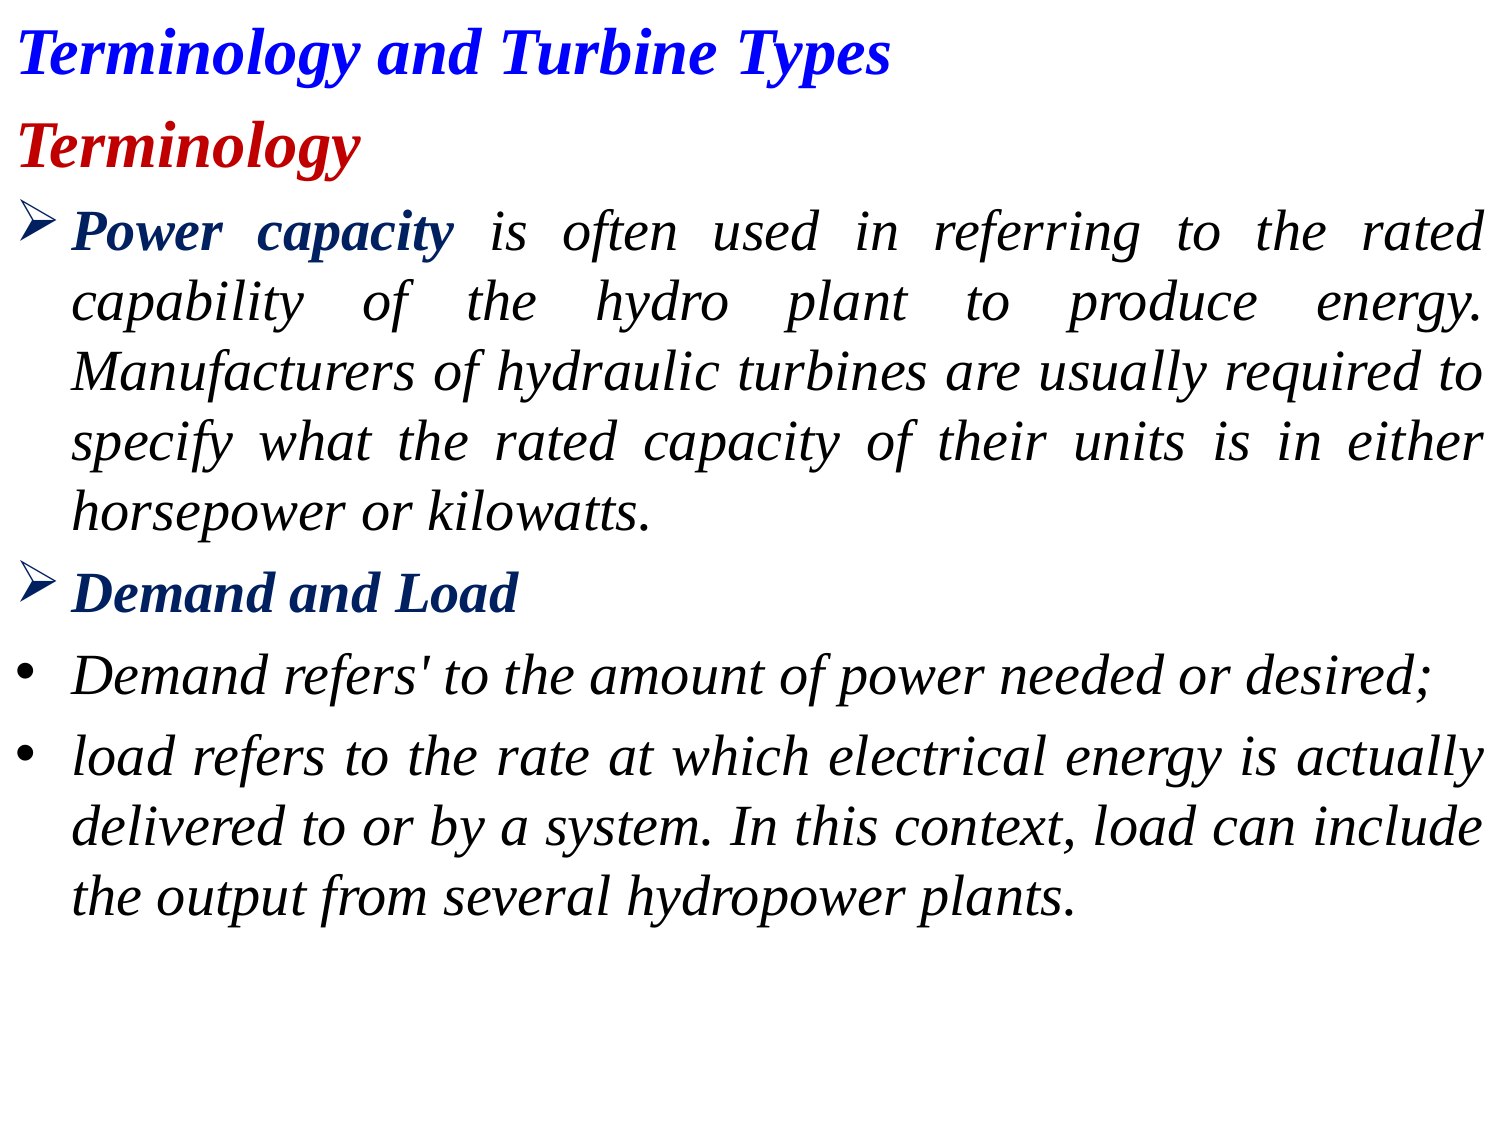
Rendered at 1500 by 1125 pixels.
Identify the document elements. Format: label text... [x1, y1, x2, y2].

list Terminology and Turbine Types Terminology Power capacity is often used in referring to the rated capability of the hydro plant to produce energy. Manufacturers of hydraulic turbines are usually required to specify what the rated capacity of their units is in either horsepower or kilowatts. Demand and Load Demand refers' to the amount of power needed or desired; load refers to the rate at which electrical energy is actually delivered to or by a system. In this context, load can include the output from several hydropower plants. [0, 0, 1500, 1125]
